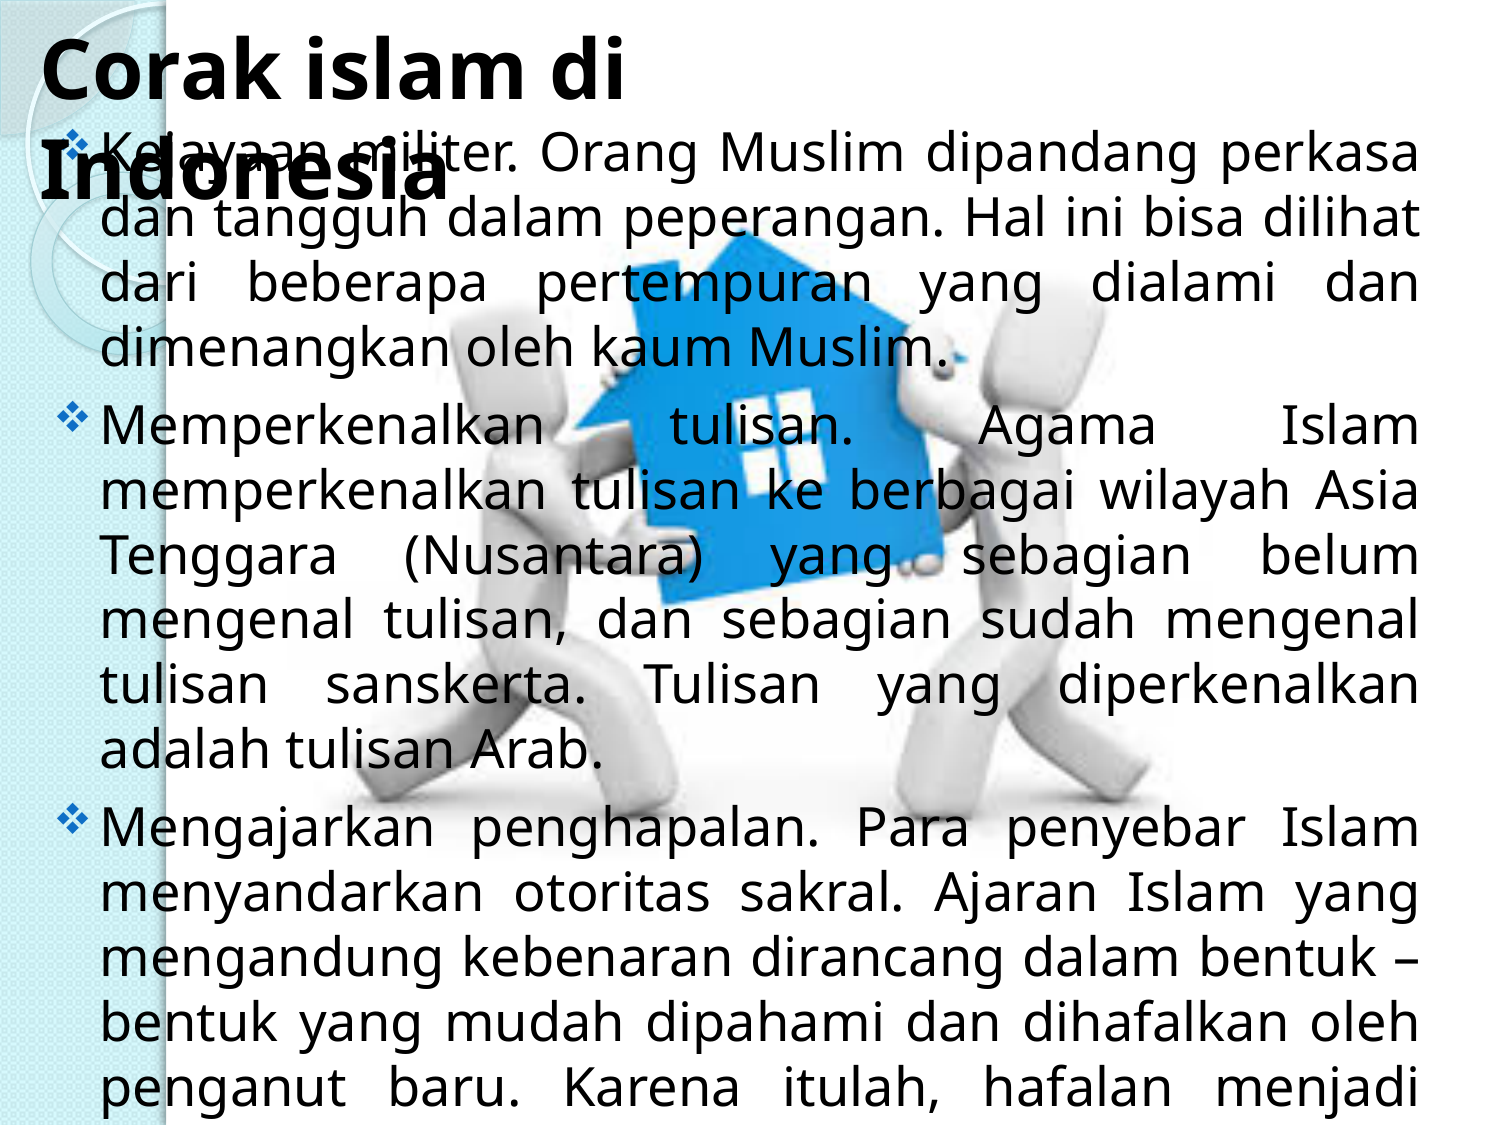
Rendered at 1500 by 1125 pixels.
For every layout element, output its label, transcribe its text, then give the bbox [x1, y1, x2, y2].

list Kejayaan militer. Orang Muslim dipandang perkasa dan tangguh dalam peperangan. Hal ini bisa dilihat dari beberapa pertempuran yang dialami dan dimenangkan oleh kaum Muslim. Memperkenalkan tulisan. Agama Islam memperkenalkan tulisan ke berbagai wilayah Asia Tenggara (Nusantara) yang sebagian belum mengenal tulisan, dan sebagian sudah mengenal tulisan sanskerta. Tulisan yang diperkenalkan adalah tulisan Arab. Mengajarkan penghapalan. Para penyebar Islam menyandarkan otoritas sakral. Ajaran Islam yang mengandung kebenaran dirancang dalam bentuk –bentuk yang mudah dipahami dan dihafalkan oleh penganut baru. Karena itulah, hafalan menjadi sangat penting bagi para [24, 224, 282, 873]
picture [287, 187, 1213, 876]
list Kejayaan militer. Orang Muslim dipandang perkasa dan tangguh dalam peperangan. Hal ini bisa dilihat dari beberapa pertempuran yang dialami dan dimenangkan oleh kaum Muslim. Memperkenalkan tulisan. Agama Islam memperkenalkan tulisan ke berbagai wilayah Asia Tenggara (Nusantara) yang sebagian belum mengenal tulisan, dan sebagian sudah mengenal tulisan sanskerta. Tulisan yang diperkenalkan adalah tulisan Arab. Mengajarkan penghapalan. Para penyebar Islam menyandarkan otoritas sakral. Ajaran Islam yang mengandung kebenaran dirancang dalam bentuk –bentuk yang mudah dipahami dan dihafalkan oleh penganut baru. Karena itulah, hafalan menjadi sangat penting bagi para [1063, 110, 1438, 873]
text_box Corak islam di Indonesia [24, 8, 1063, 224]
